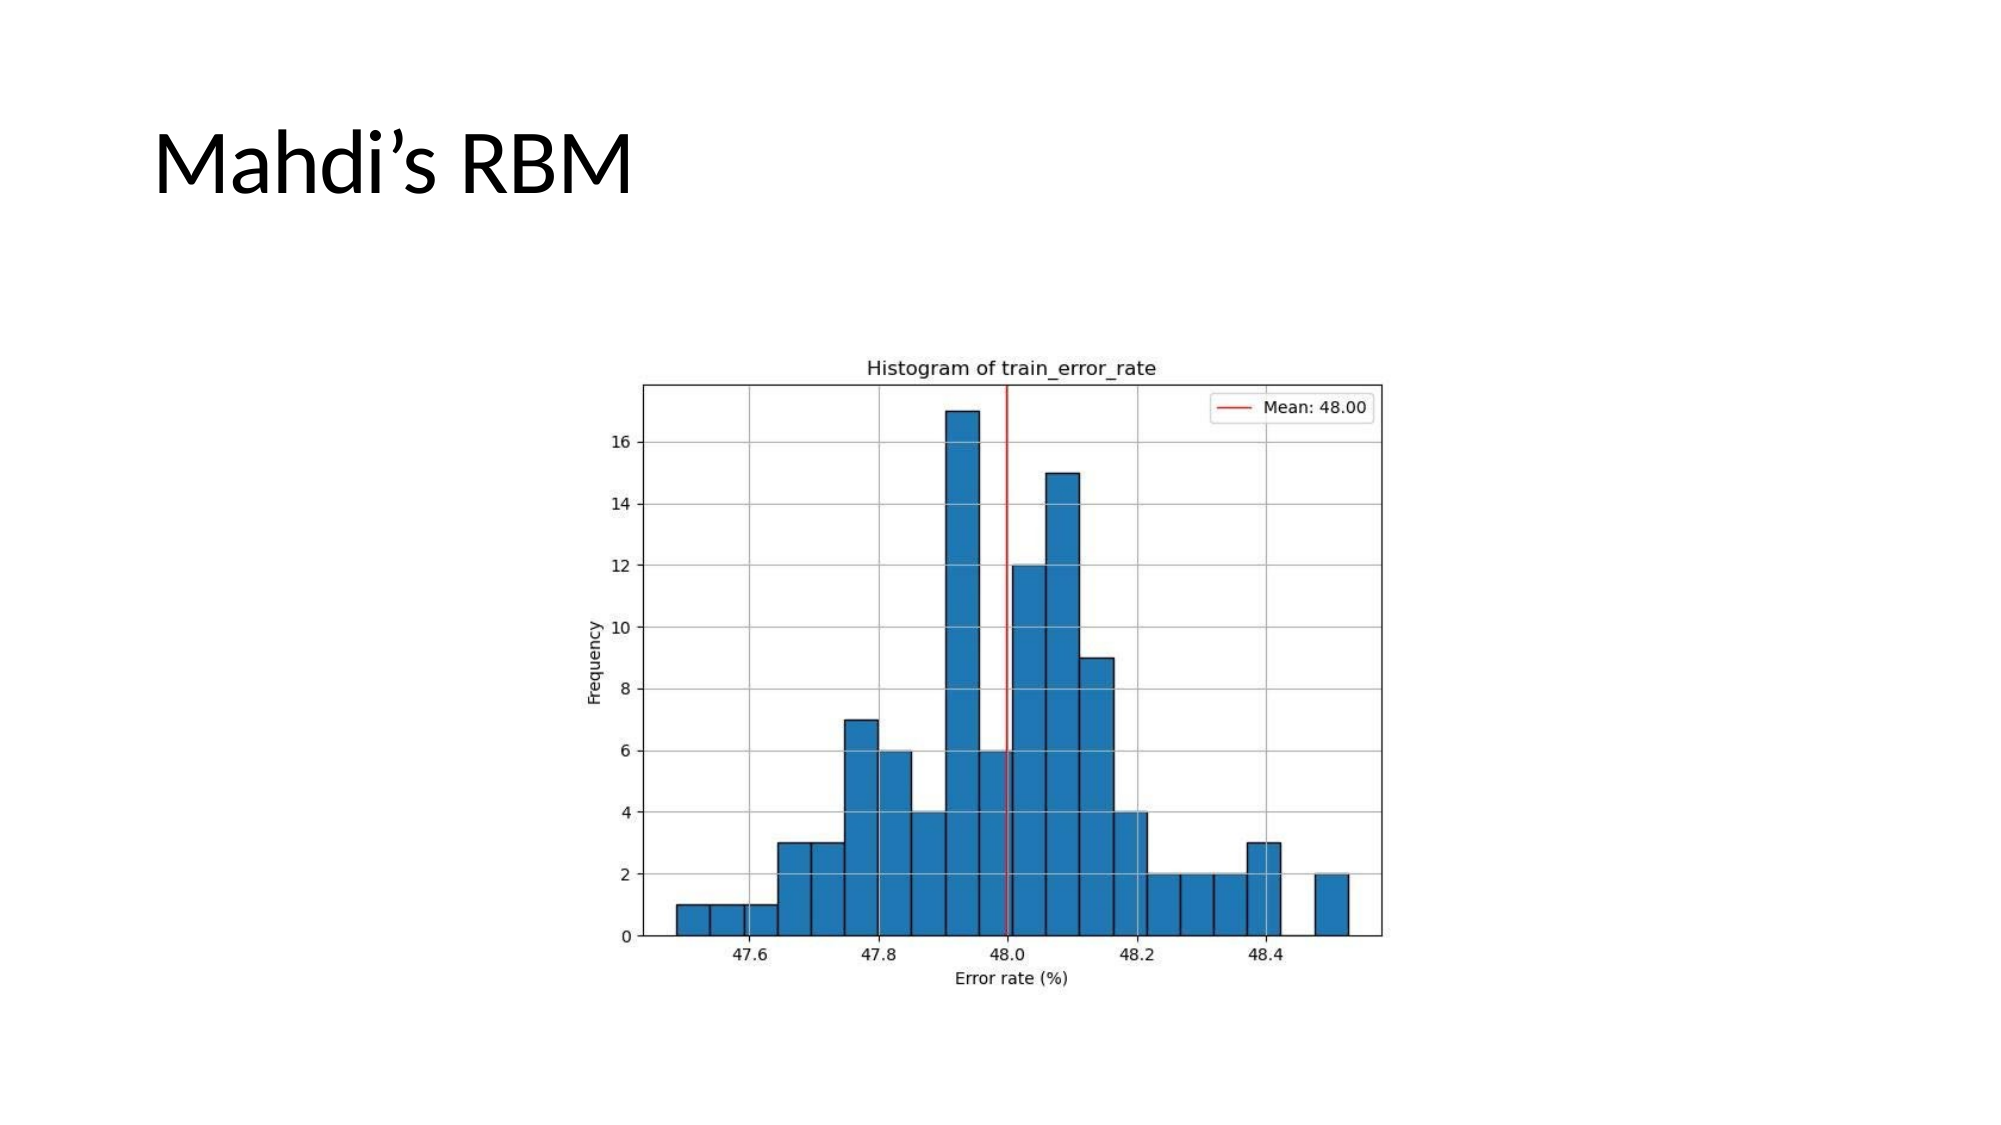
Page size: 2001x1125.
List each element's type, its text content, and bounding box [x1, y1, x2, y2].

title Mahdi’s RBM [150, 100, 1617, 291]
picture [580, 356, 1391, 995]
